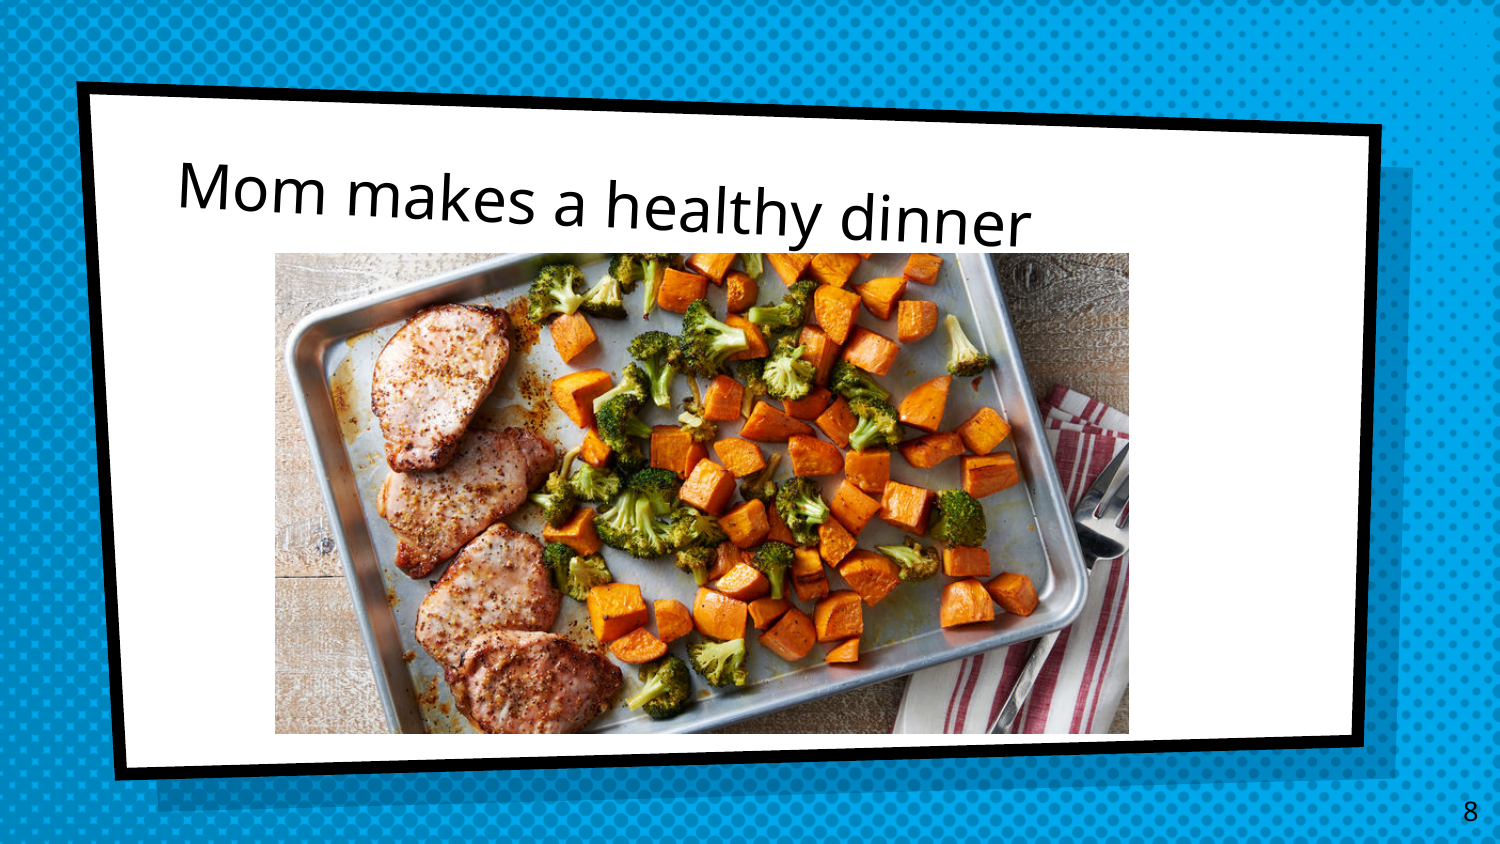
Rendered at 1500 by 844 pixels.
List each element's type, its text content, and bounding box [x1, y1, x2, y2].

slide_number ‹#› [1403, 779, 1494, 844]
picture [275, 253, 1129, 734]
title Mom makes a healthy dinner [159, 110, 1317, 289]
